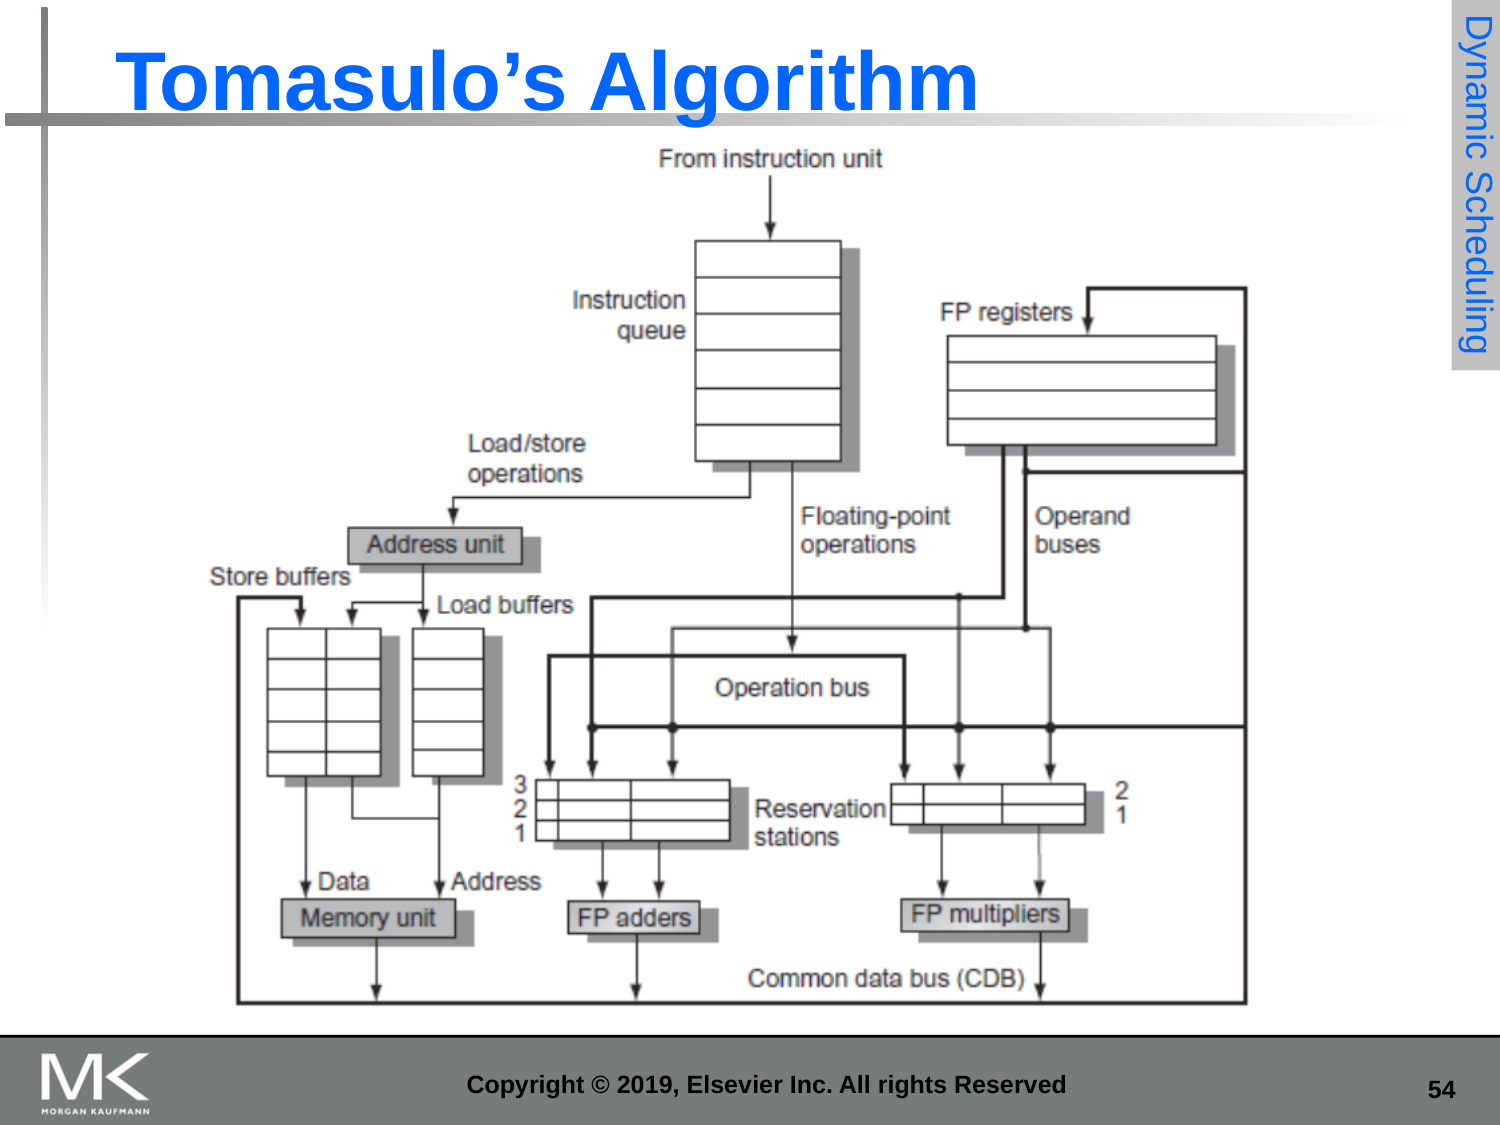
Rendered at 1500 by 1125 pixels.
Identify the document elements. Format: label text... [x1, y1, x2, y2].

picture [29, 1046, 160, 1123]
footer Copyright © 2019, Elsevier Inc. All rights Reserved [170, 1046, 1365, 1106]
text_box Dynamic Scheduling [1451, 0, 1500, 371]
title Tomasulo’s Algorithm [100, 17, 1451, 135]
picture [194, 131, 1270, 1019]
